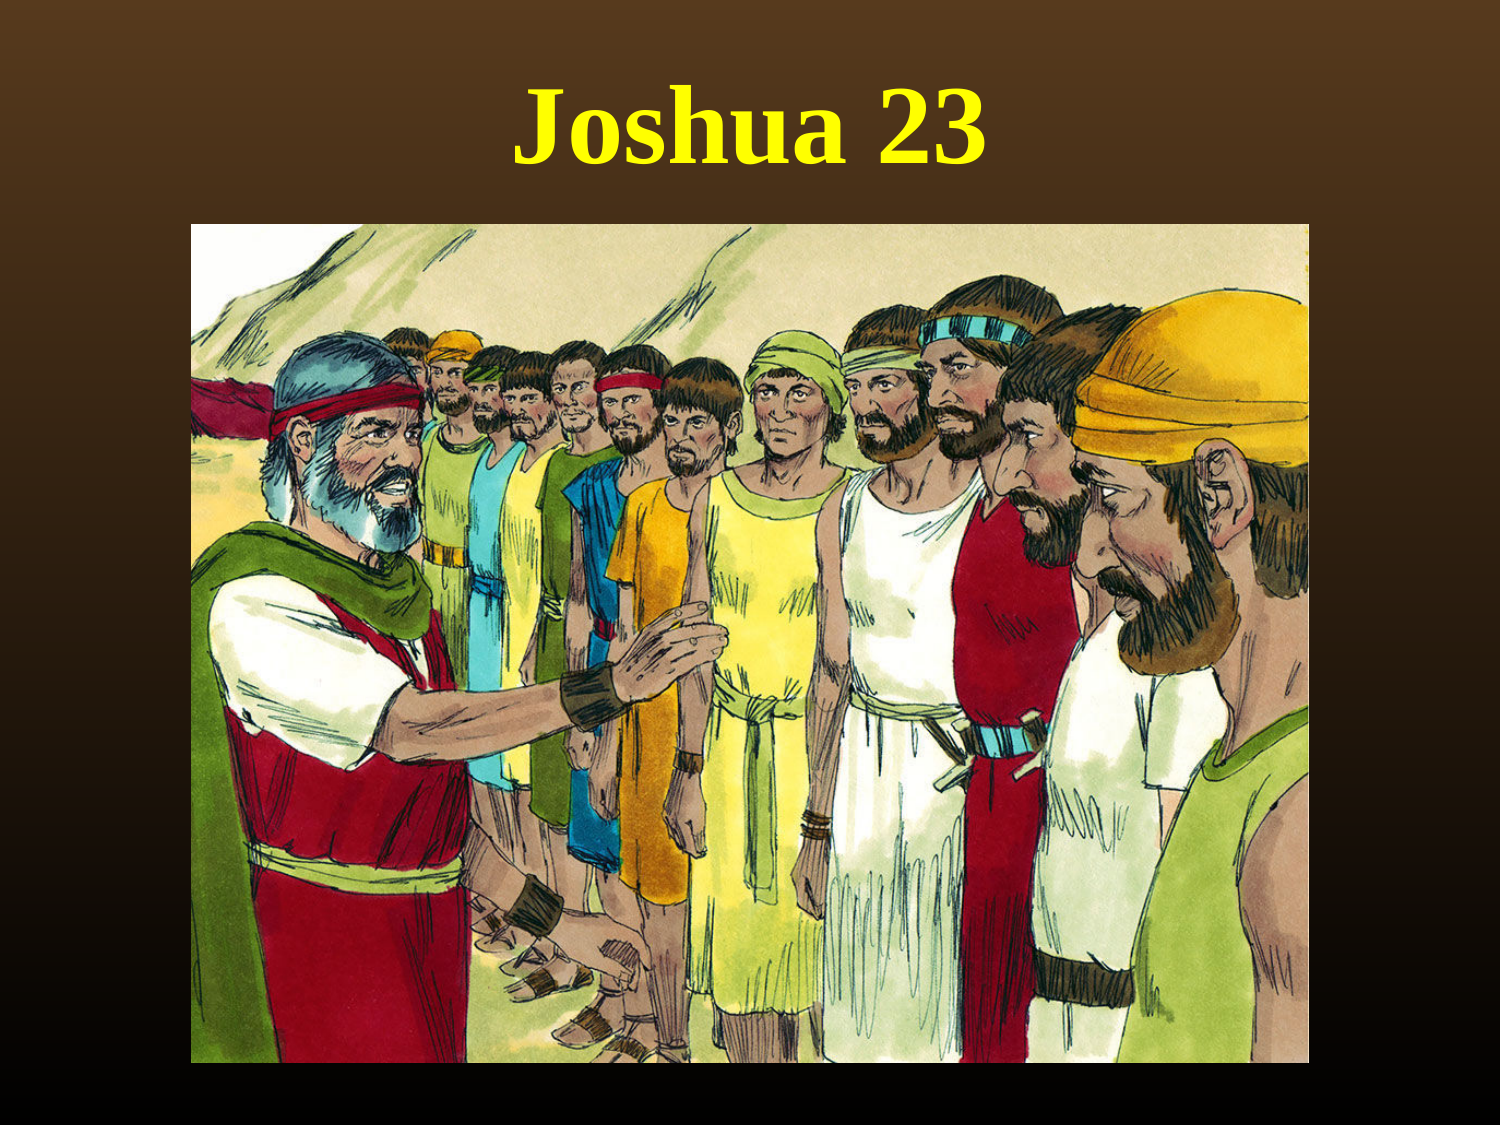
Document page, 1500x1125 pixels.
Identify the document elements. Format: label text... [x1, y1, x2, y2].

title Joshua 23 [75, 24, 1425, 213]
picture [191, 224, 1309, 1063]
